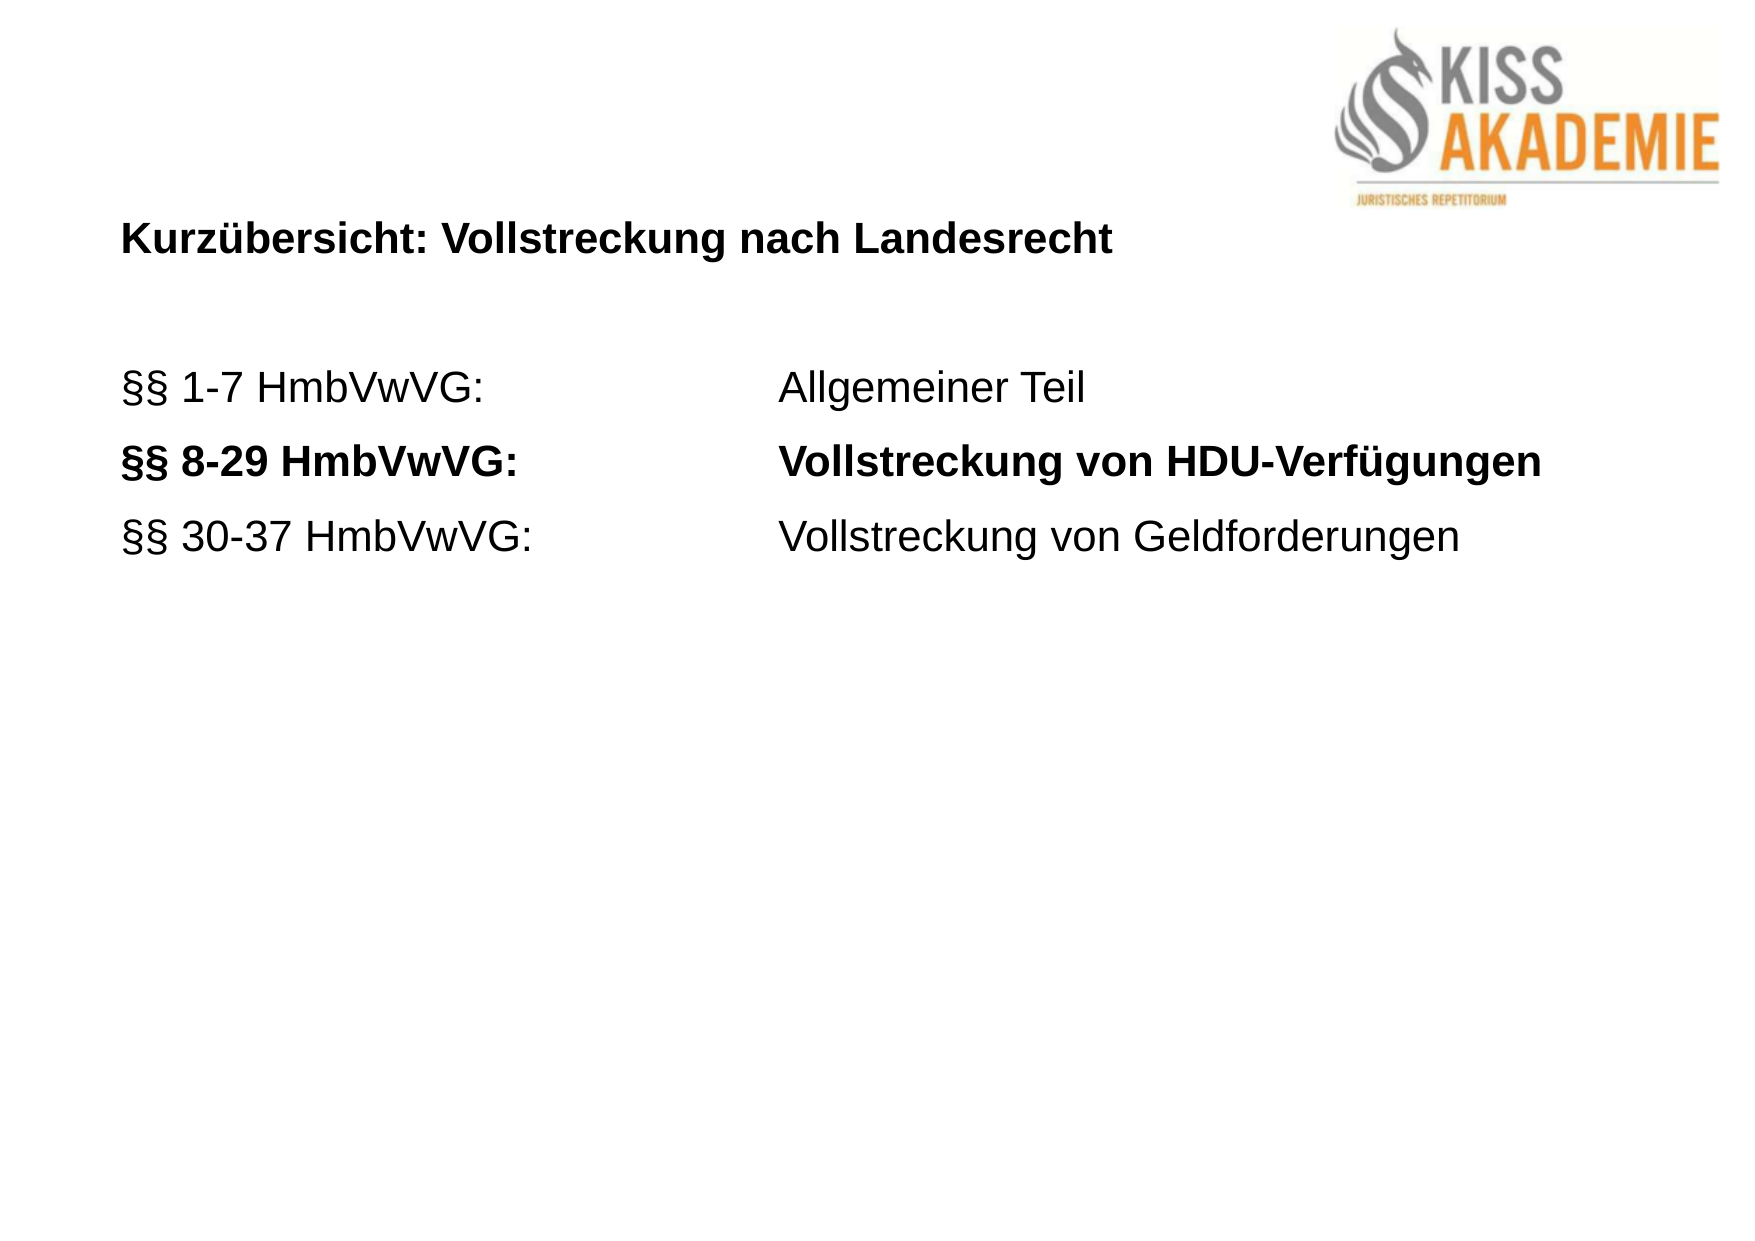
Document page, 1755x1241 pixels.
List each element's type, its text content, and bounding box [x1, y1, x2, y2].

list Kurzübersicht: Vollstreckung nach Landesrecht §§ 1-7 HmbVwVG: Allgemeiner Teil §§ 8-29 HmbVwVG: Vollstreckung von HDU-Verfügungen §§ 30-37 HmbVwVG: Vollstreckung von Geldforderungen [120, 209, 1634, 1016]
picture [1289, 5, 1749, 241]
